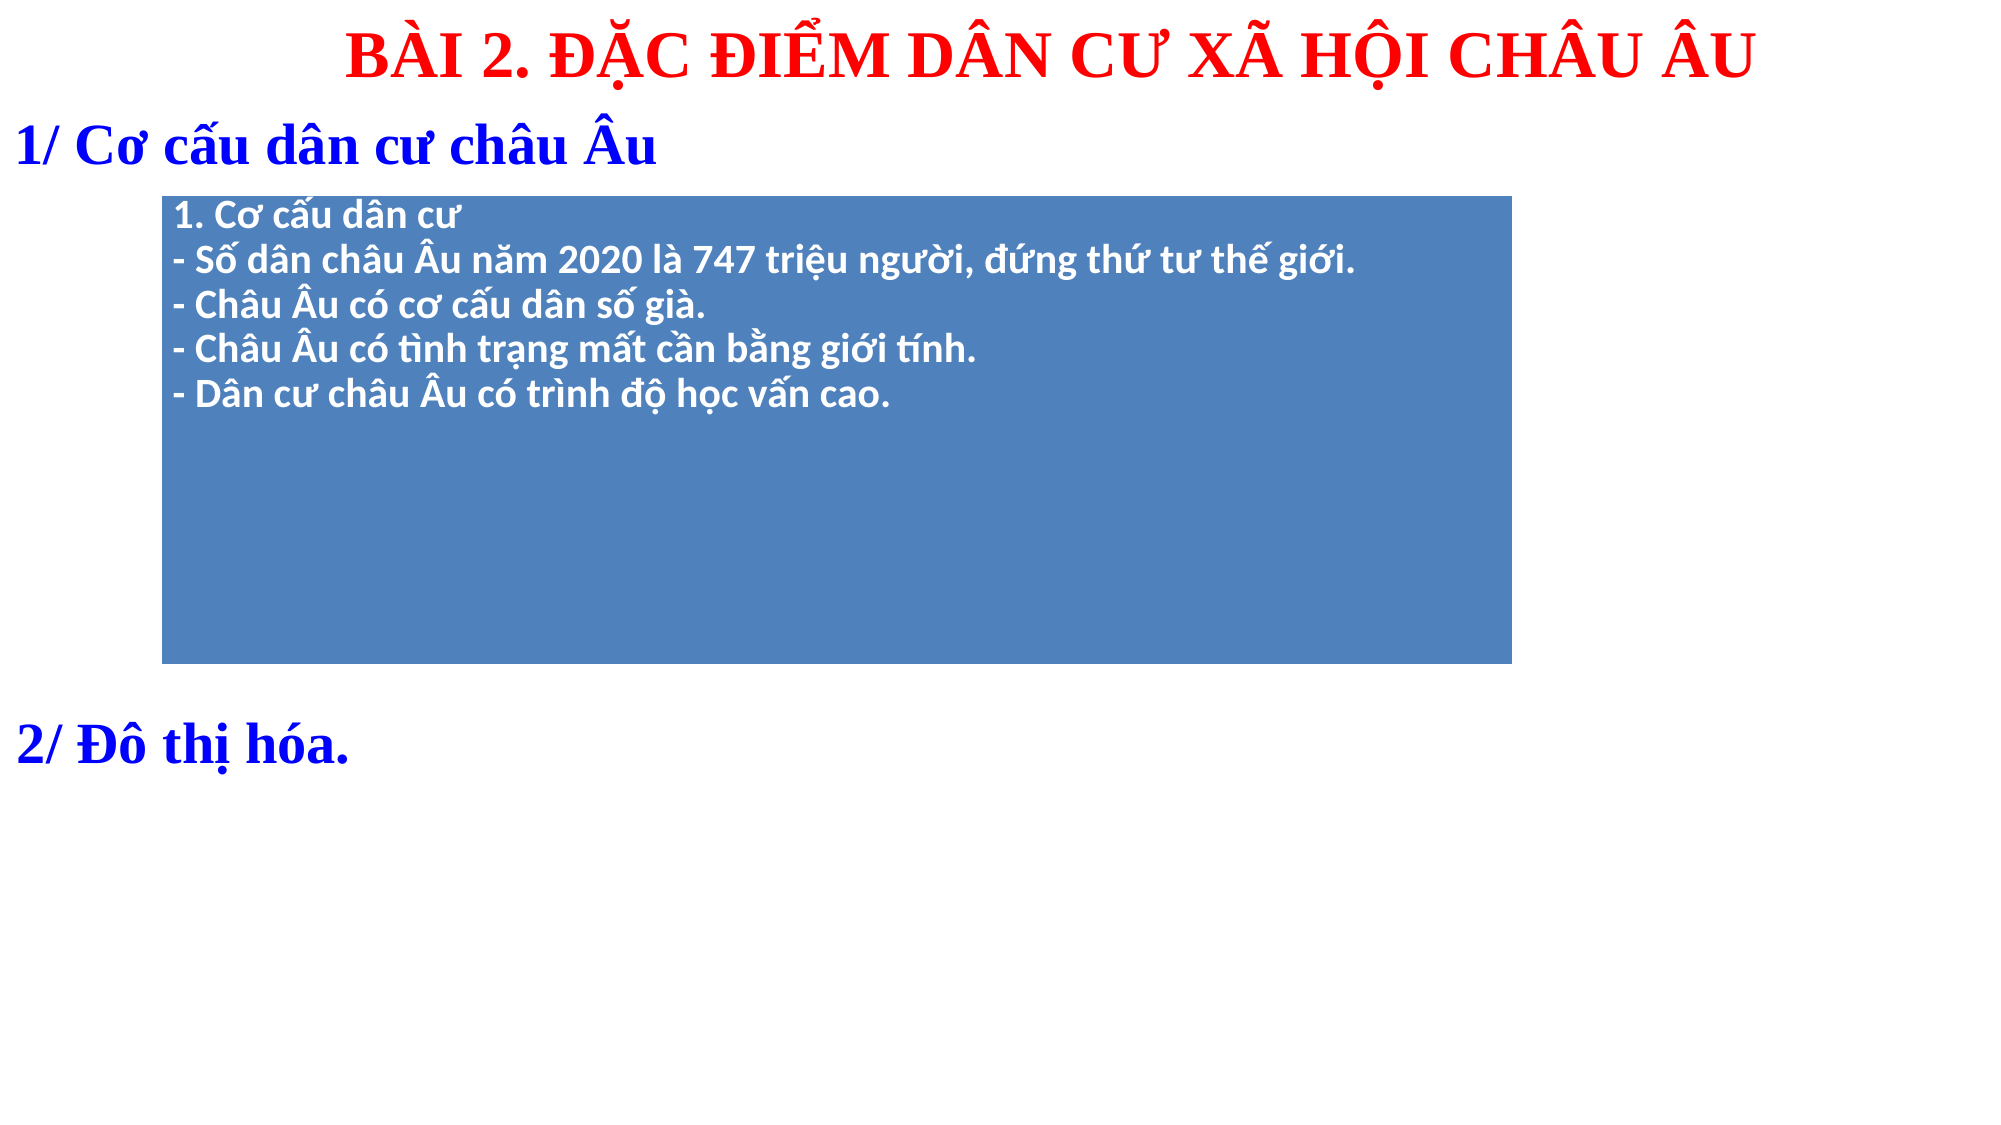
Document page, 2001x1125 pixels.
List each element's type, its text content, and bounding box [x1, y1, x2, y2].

text_box BÀI 2. ĐẶC ĐIỂM DÂN CƯ XÃ HỘI CHÂU ÂU [331, 3, 1774, 98]
table_header 1. Cơ cấu dân cư - Số dân châu Âu năm 2020 là 747 triệu người, đứng thứ tư thế giới. - Châu Âu có cơ cấu dân số già. - Châu Âu có tình trạng mất cần bằng giới tính. - Dân cư châu Âu có trình độ học vấn cao. [162, 196, 1512, 664]
text_box 1/ Cơ cấu dân cư châu Âu [0, 98, 919, 184]
text_box 2/ Đô thị hóa. [2, 697, 381, 783]
